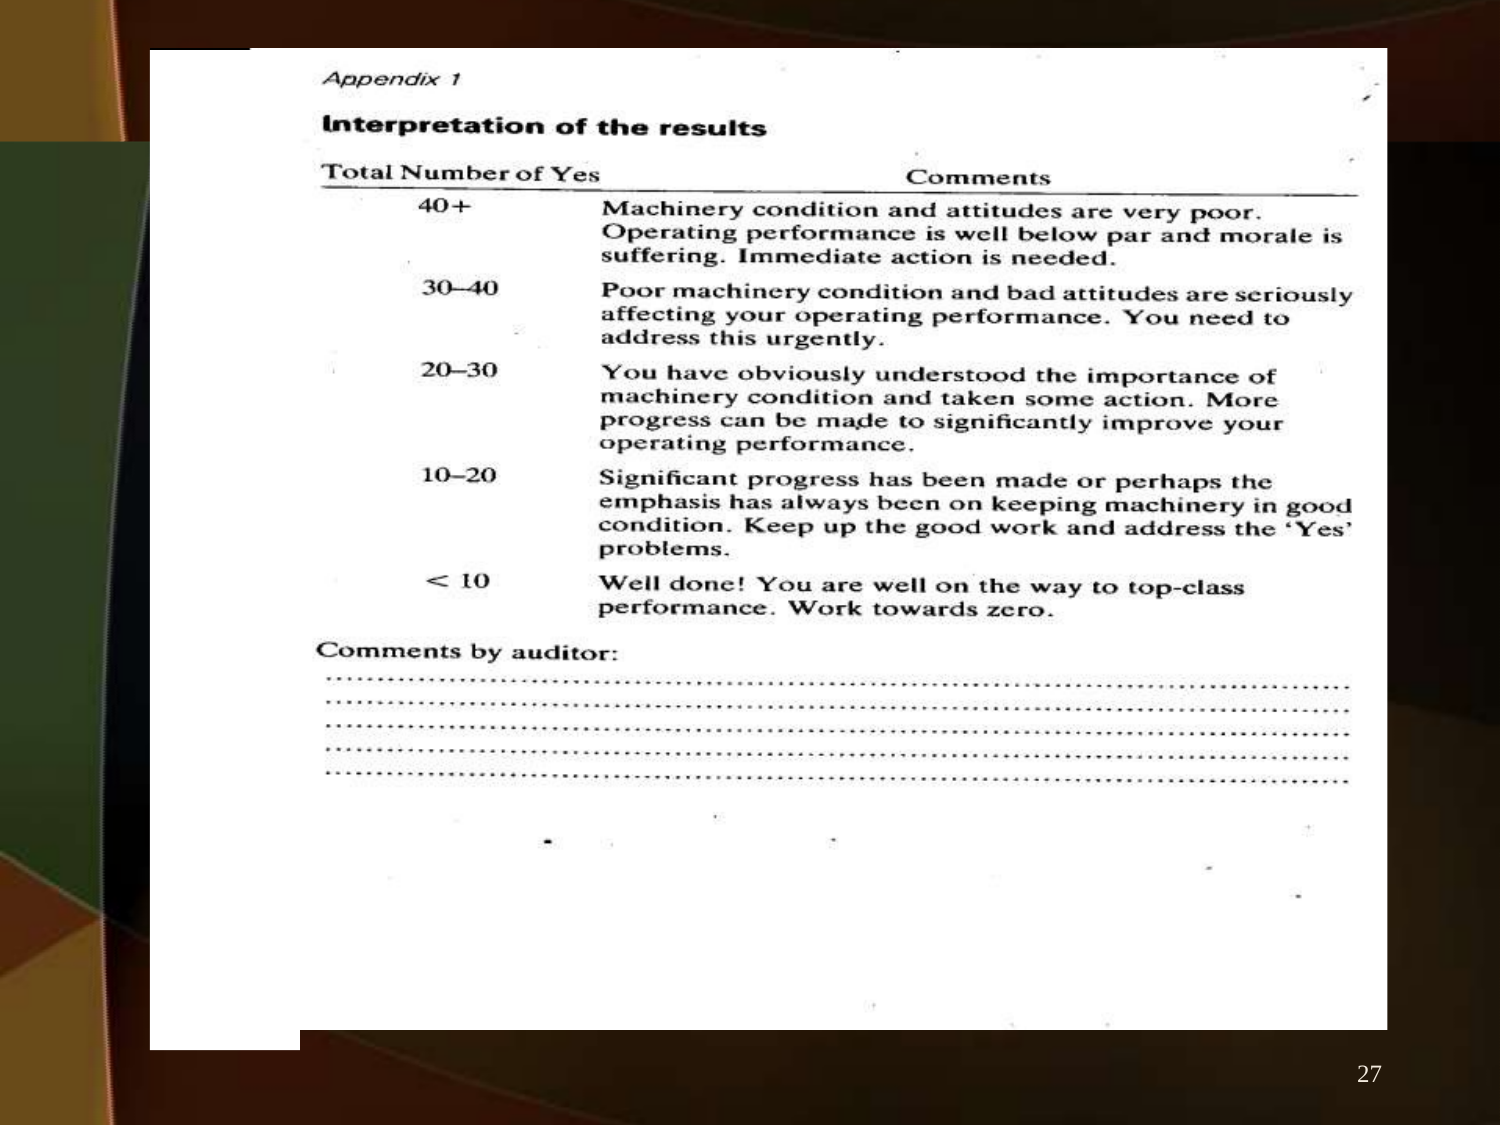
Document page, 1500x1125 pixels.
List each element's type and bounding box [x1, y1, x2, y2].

text_box [0, 0, 1500, 1125]
